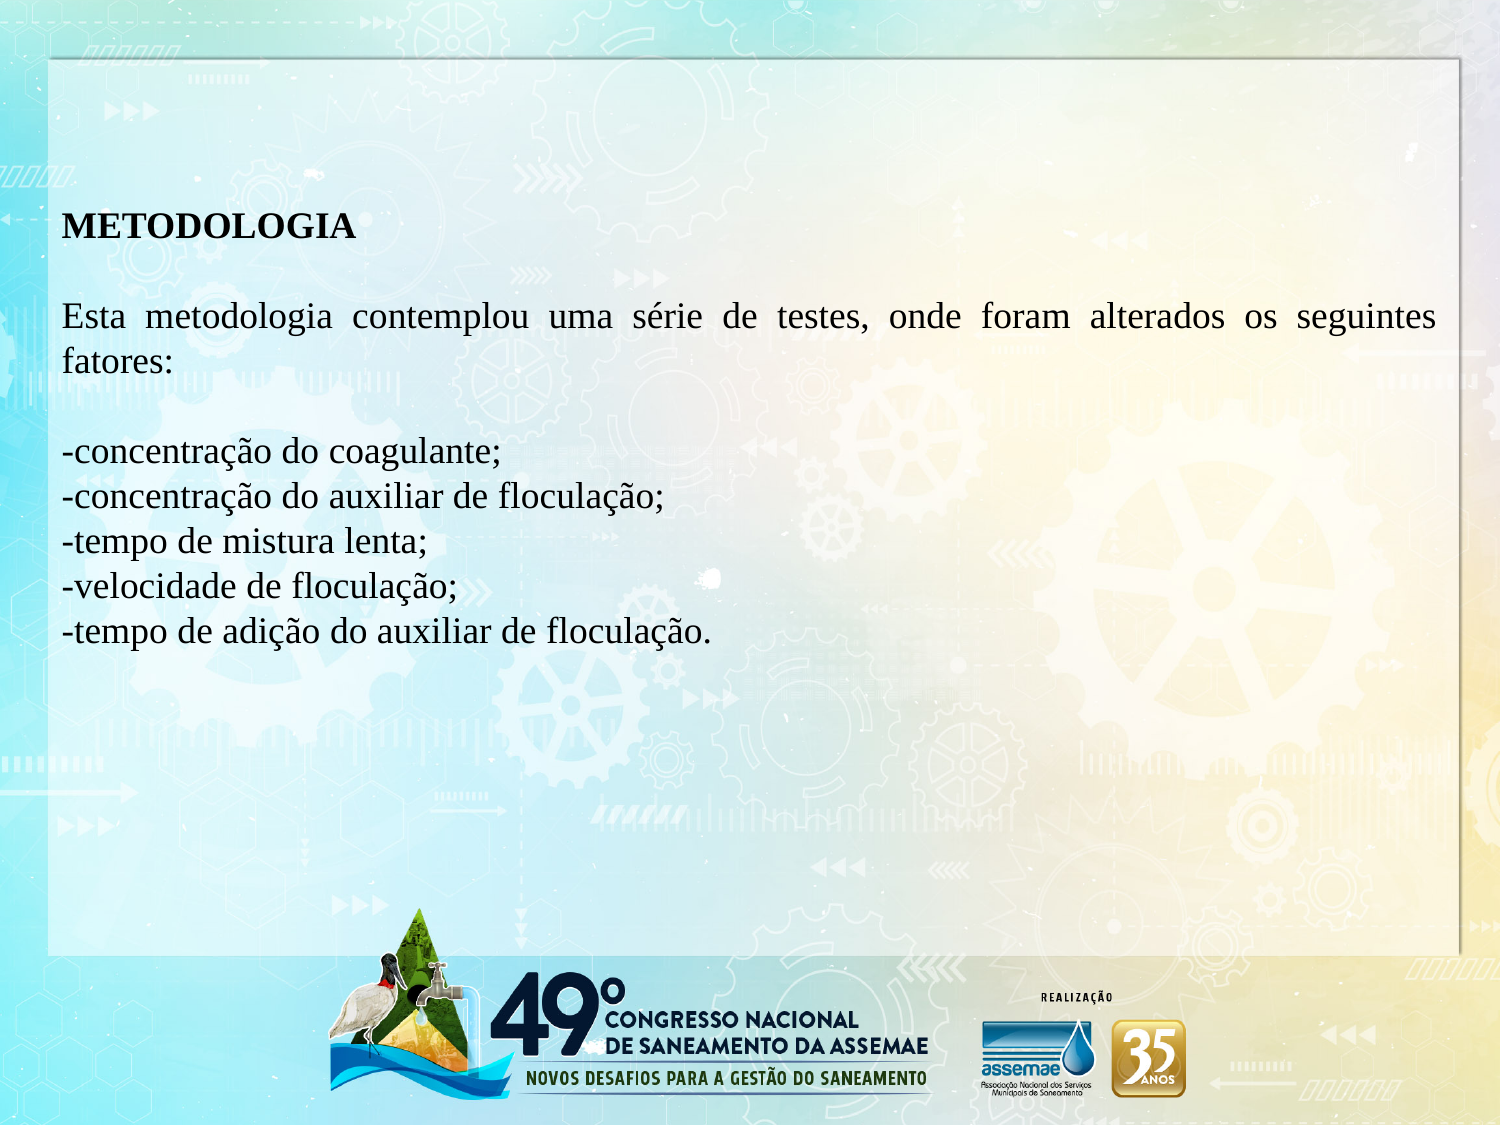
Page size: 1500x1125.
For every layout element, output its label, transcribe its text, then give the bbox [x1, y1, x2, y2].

picture [0, 0, 1500, 1125]
text_box METODOLOGIA Esta metodologia contemplou uma série de testes, onde foram alterados os seguintes fatores: -concentração do coagulante; -concentração do auxiliar de floculação; -tempo de mistura lenta; -velocidade de floculação; -tempo de adição do auxiliar de floculação. [46, 58, 1454, 659]
